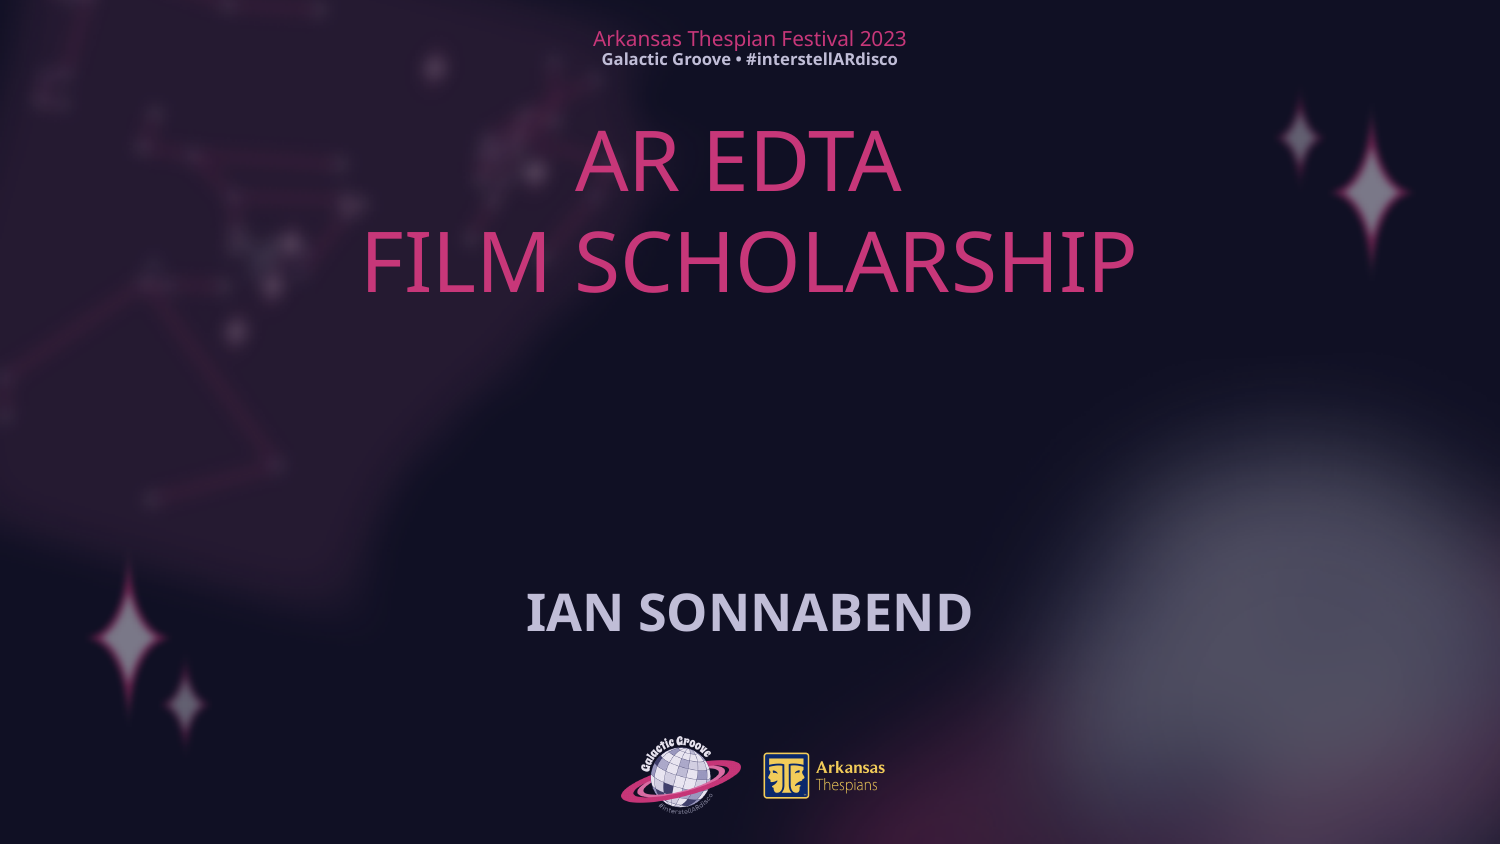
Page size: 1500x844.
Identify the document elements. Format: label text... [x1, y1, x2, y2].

picture [0, 327, 1500, 844]
subtitle IAN SONNABEND [362, 555, 1137, 715]
picture [0, 0, 1500, 92]
title AR EDTA FILM SCHOLARSHIP [0, 92, 1500, 327]
